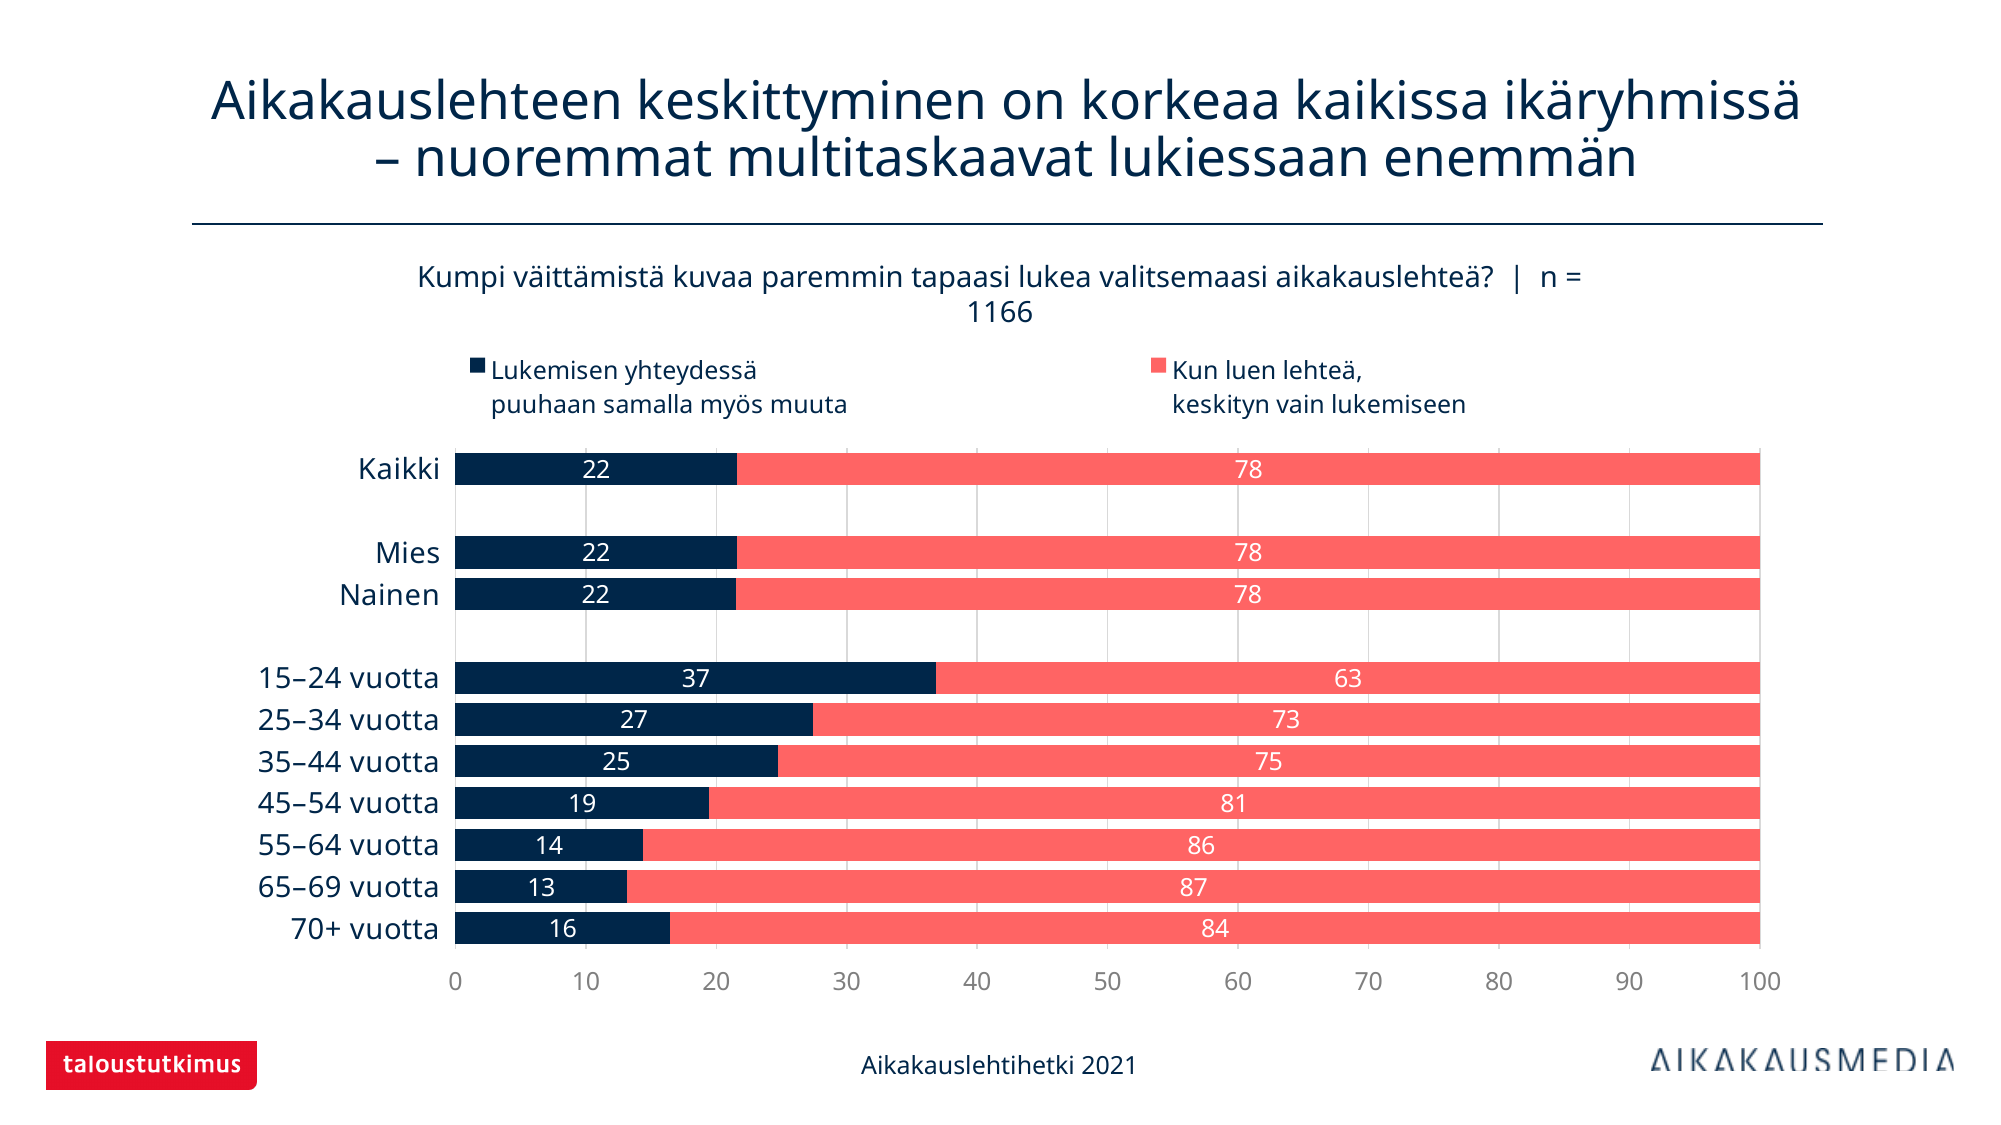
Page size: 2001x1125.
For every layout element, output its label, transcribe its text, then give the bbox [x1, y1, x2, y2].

text_box Kumpi väittämistä kuvaa paremmin tapaasi lukea valitsemaasi aikakauslehteä? | n = 1166 [368, 251, 1632, 336]
chart [109, 342, 1823, 1009]
title Aikakauslehteen keskittyminen on korkeaa kaikissa ikäryhmissä – nuoremmat multitaskaavat lukiessaan enemmän [191, 37, 1823, 225]
picture [46, 1041, 257, 1090]
